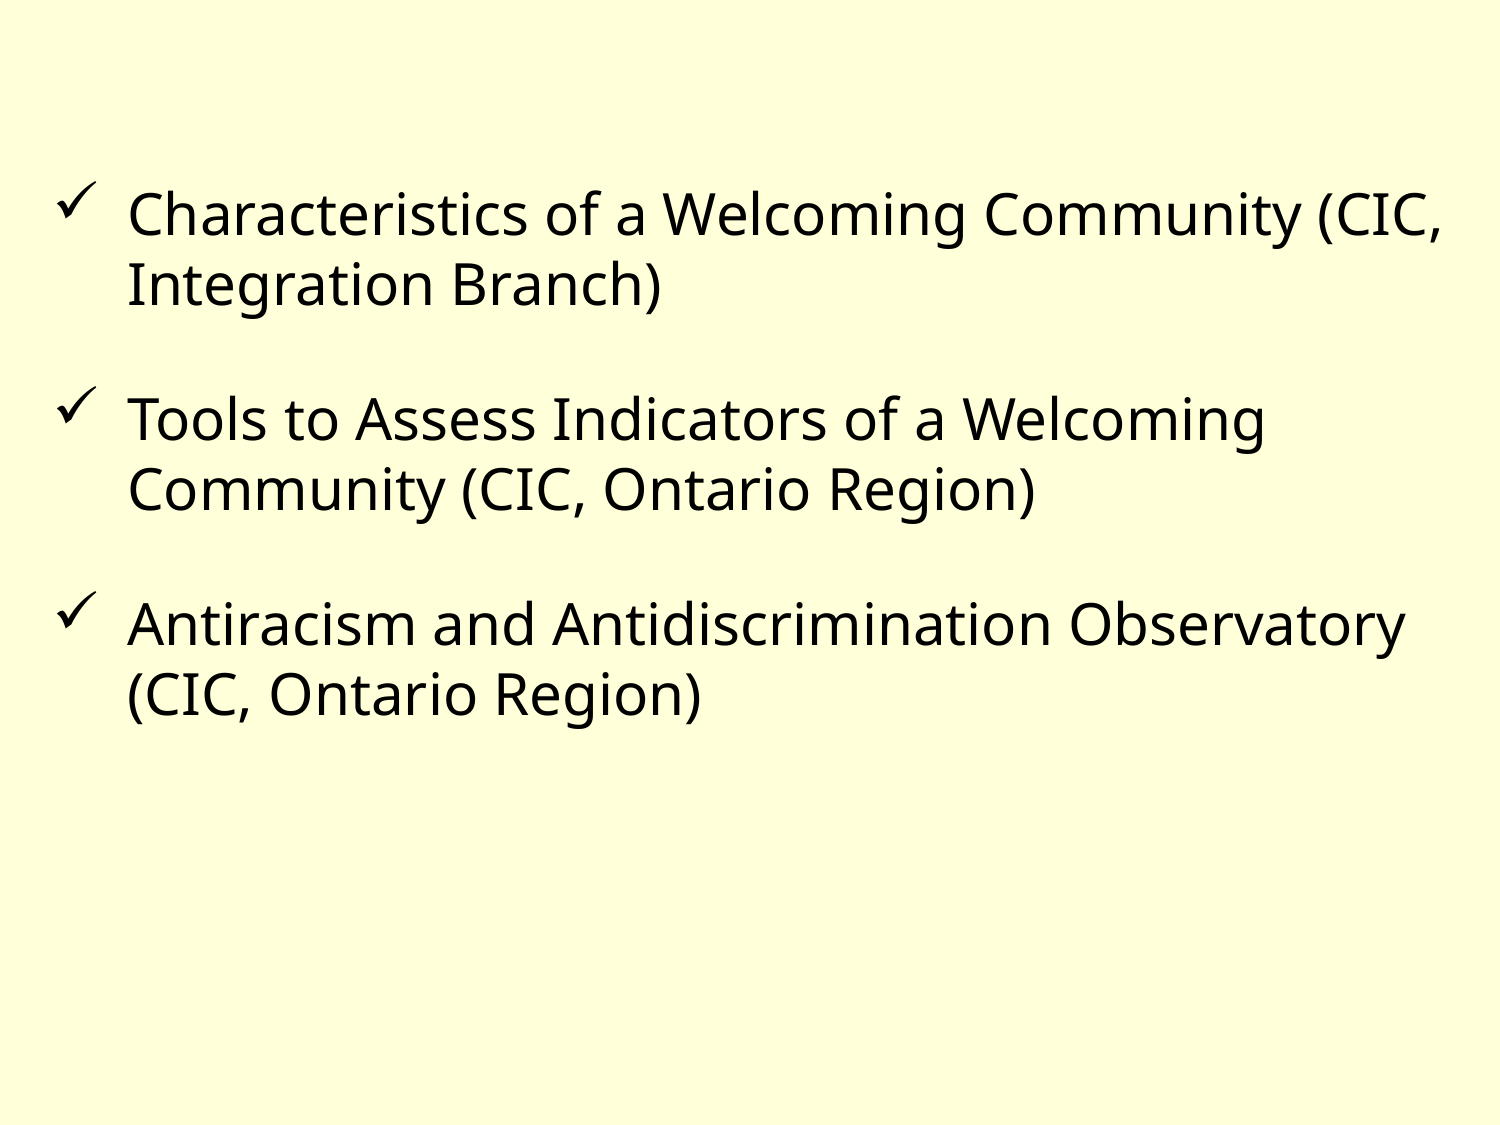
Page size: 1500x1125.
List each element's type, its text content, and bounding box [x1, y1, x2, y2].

text_box Characteristics of a Welcoming Community (CIC, Integration Branch) Tools to Assess Indicators of a Welcoming Community (CIC, Ontario Region) Antiracism and Antidiscrimination Observatory (CIC, Ontario Region) [37, 125, 1463, 899]
